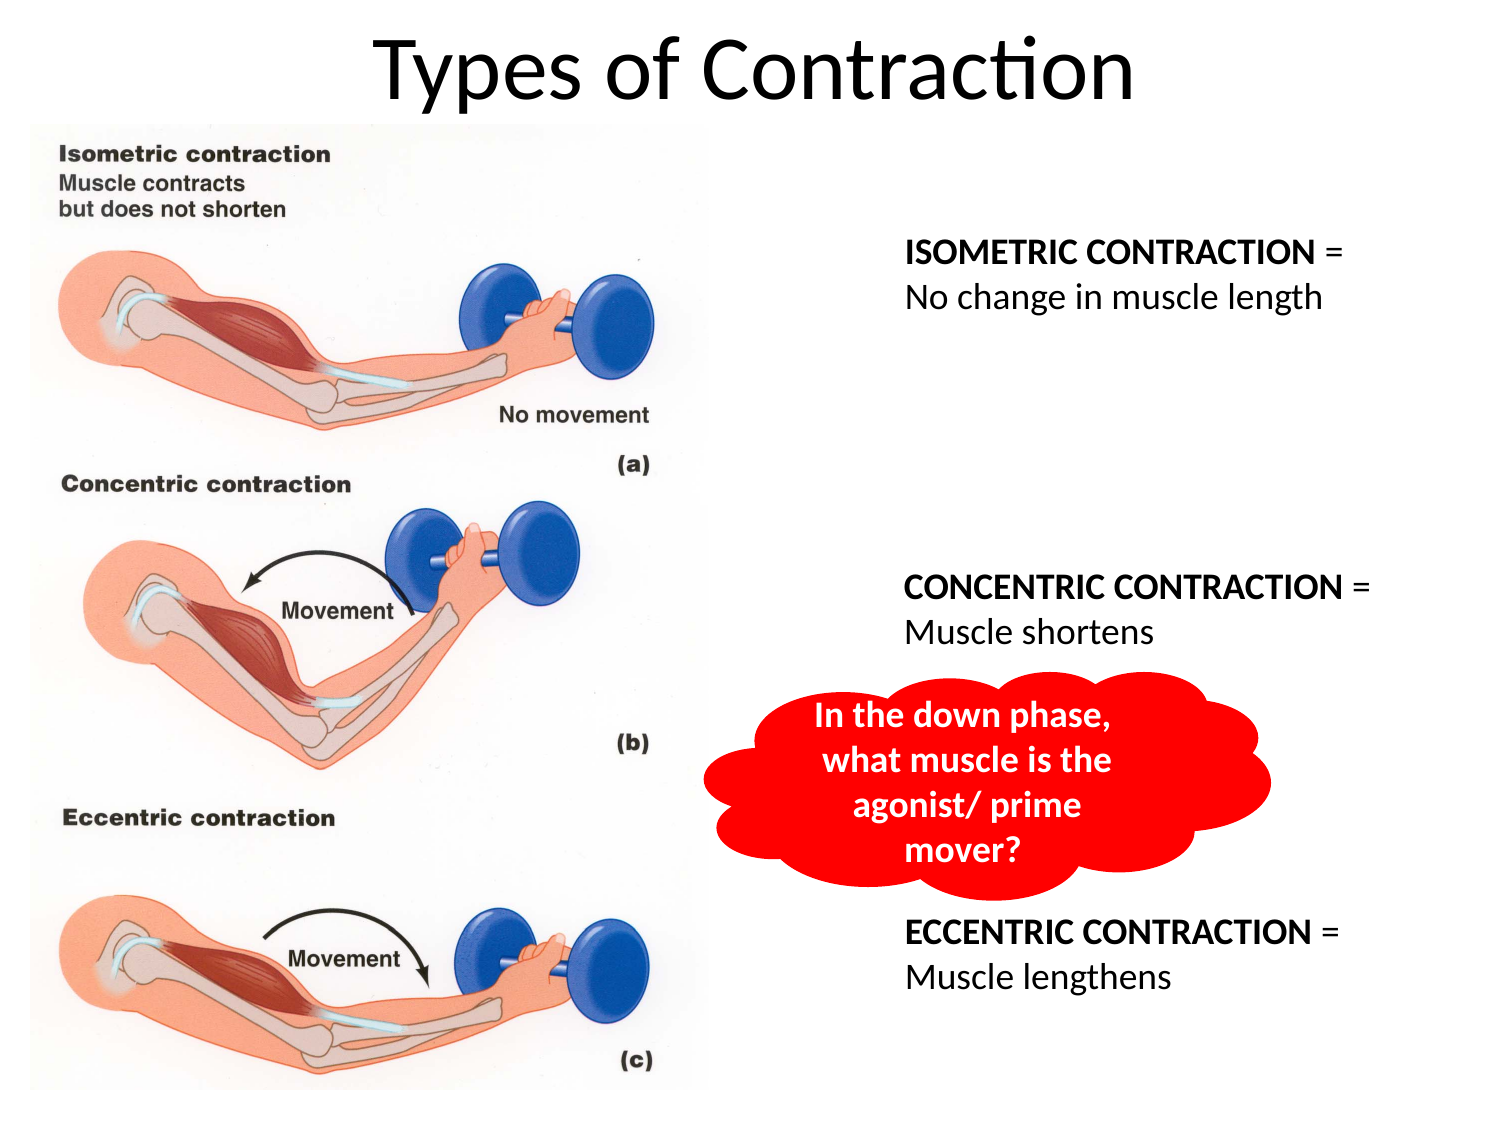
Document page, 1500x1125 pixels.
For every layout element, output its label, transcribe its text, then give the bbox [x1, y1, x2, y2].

text_box In the down phase, what muscle is the agonist/ prime mover? [714, 669, 1274, 903]
text_box ISOMETRIC CONTRACTION = No change in muscle length [890, 219, 1367, 325]
text_box ECCENTRIC CONTRACTION = Muscle lengthens [889, 899, 1364, 1005]
text_box CONCENTRIC CONTRACTION = Muscle shortens [889, 554, 1395, 659]
title Types of Contraction [117, 0, 1393, 125]
picture [29, 124, 709, 1091]
